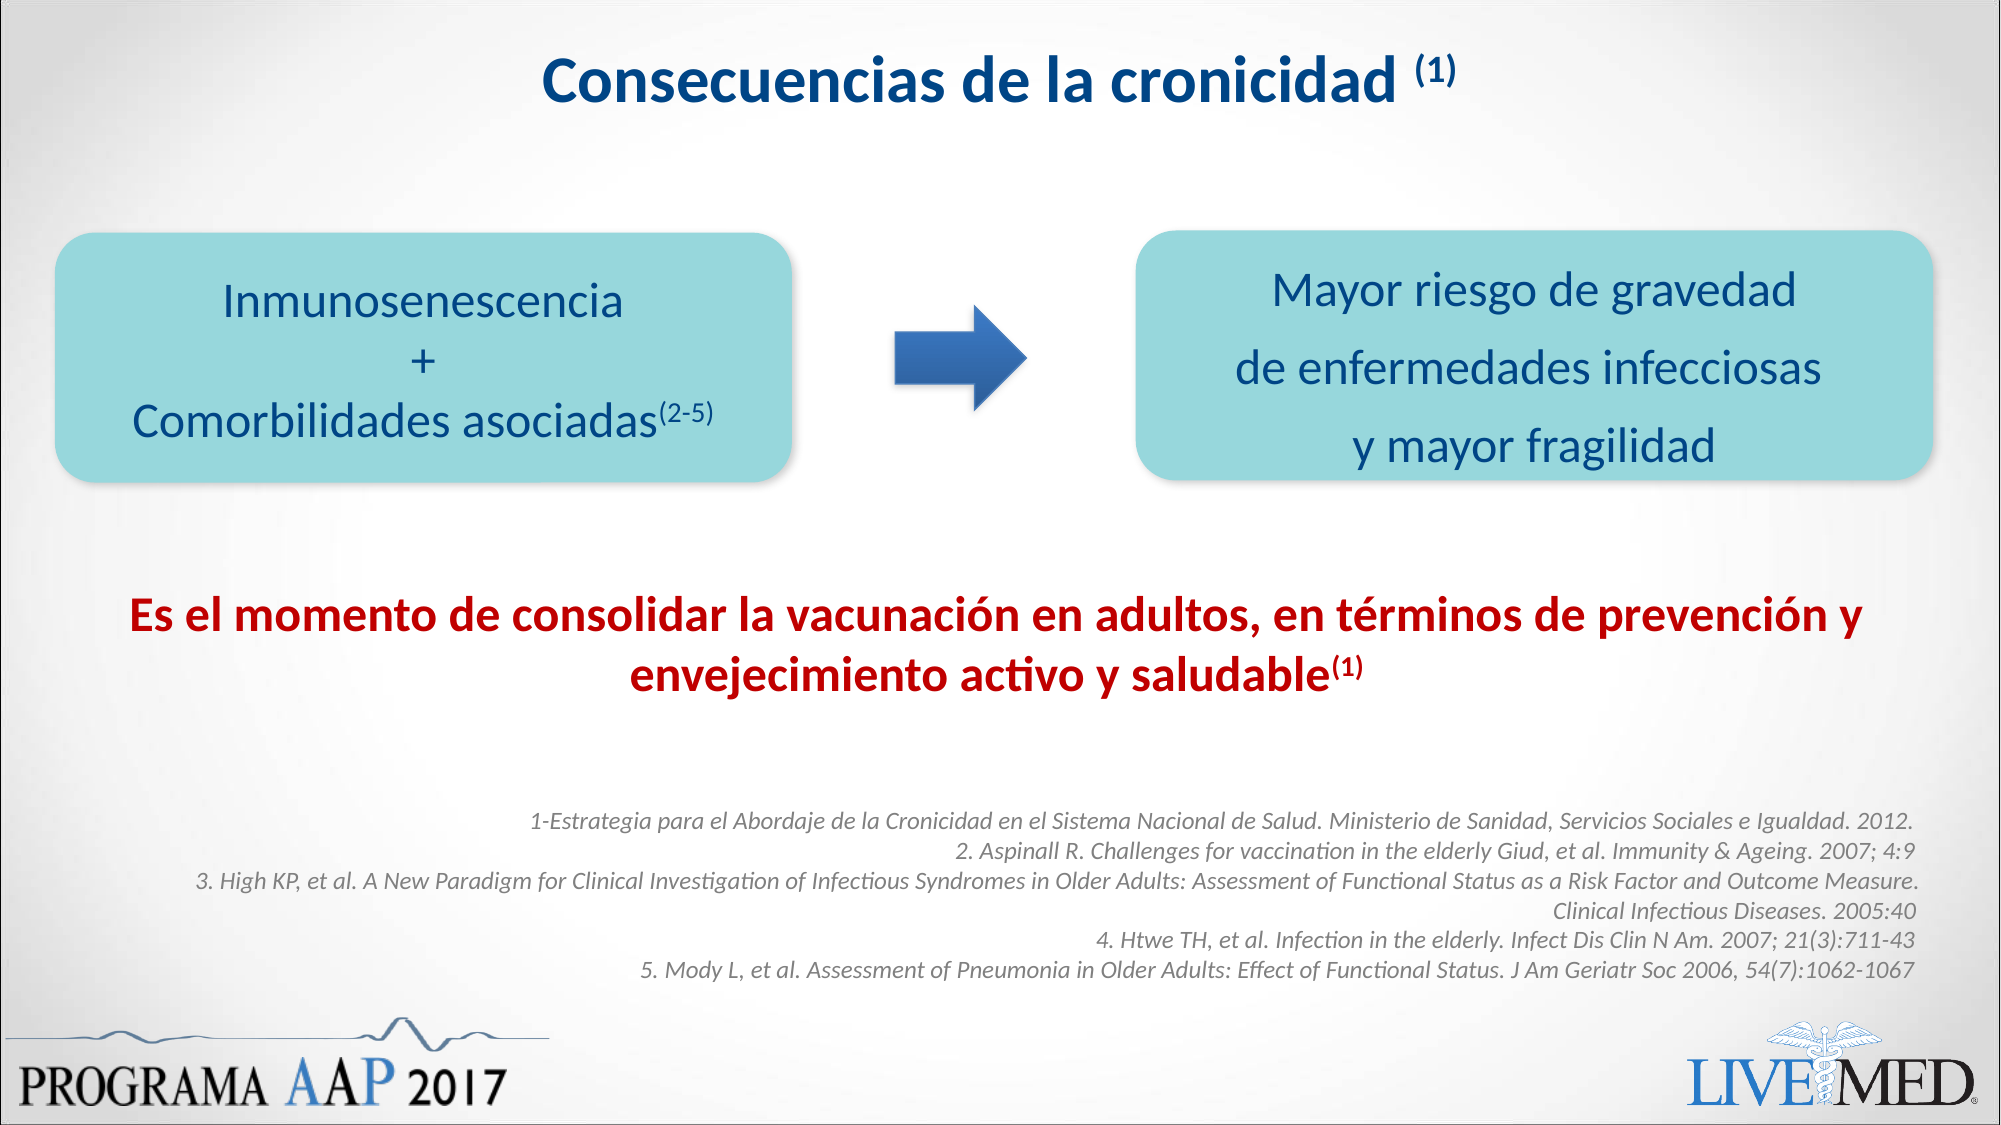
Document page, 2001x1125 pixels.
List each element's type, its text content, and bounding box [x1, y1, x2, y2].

text_box [895, 306, 1027, 410]
text_box Es el momento de consolidar la vacunación en adultos, en términos de prevención y envejecimiento activo y saludable(1) [95, 574, 1898, 710]
title Consecuencias de la cronicidad (1) [99, 26, 1900, 126]
text_box Inmunosenescencia + Comorbilidades asociadas(2-5) [54, 232, 792, 483]
text_box Mayor riesgo de gravedad de enfermedades infecciosas y mayor fragilidad [1135, 230, 1934, 481]
picture [0, 0, 2001, 1125]
text_box 1-Estrategia para el Abordaje de la Cronicidad en el Sistema Nacional de Salud. Ministerio de Sanidad, Servicios Sociales e Igualdad. 2012. 2. Aspinall R. Challenges for vaccination in the elderly Giud, et al. Immunity & Ageing. 2007; 4:9 3. High KP, et al. A New Paradigm for Clinical Investigation of Infectious Syndromes in Older Adults: Assessment of Functional Status as a Risk Factor and Outcome Measure. Clinical Infectious Diseases. 2005:40 4. Htwe TH, et al. Infection in the elderly. Infect Dis Clin N Am. 2007; 21(3):711-43 5. Mody L, et al. Assessment of Pneumonia in Older Adults: Effect of Functional Status. J Am Geriatr Soc 2006, 54(7):1062-1067 [179, 796, 1938, 1017]
